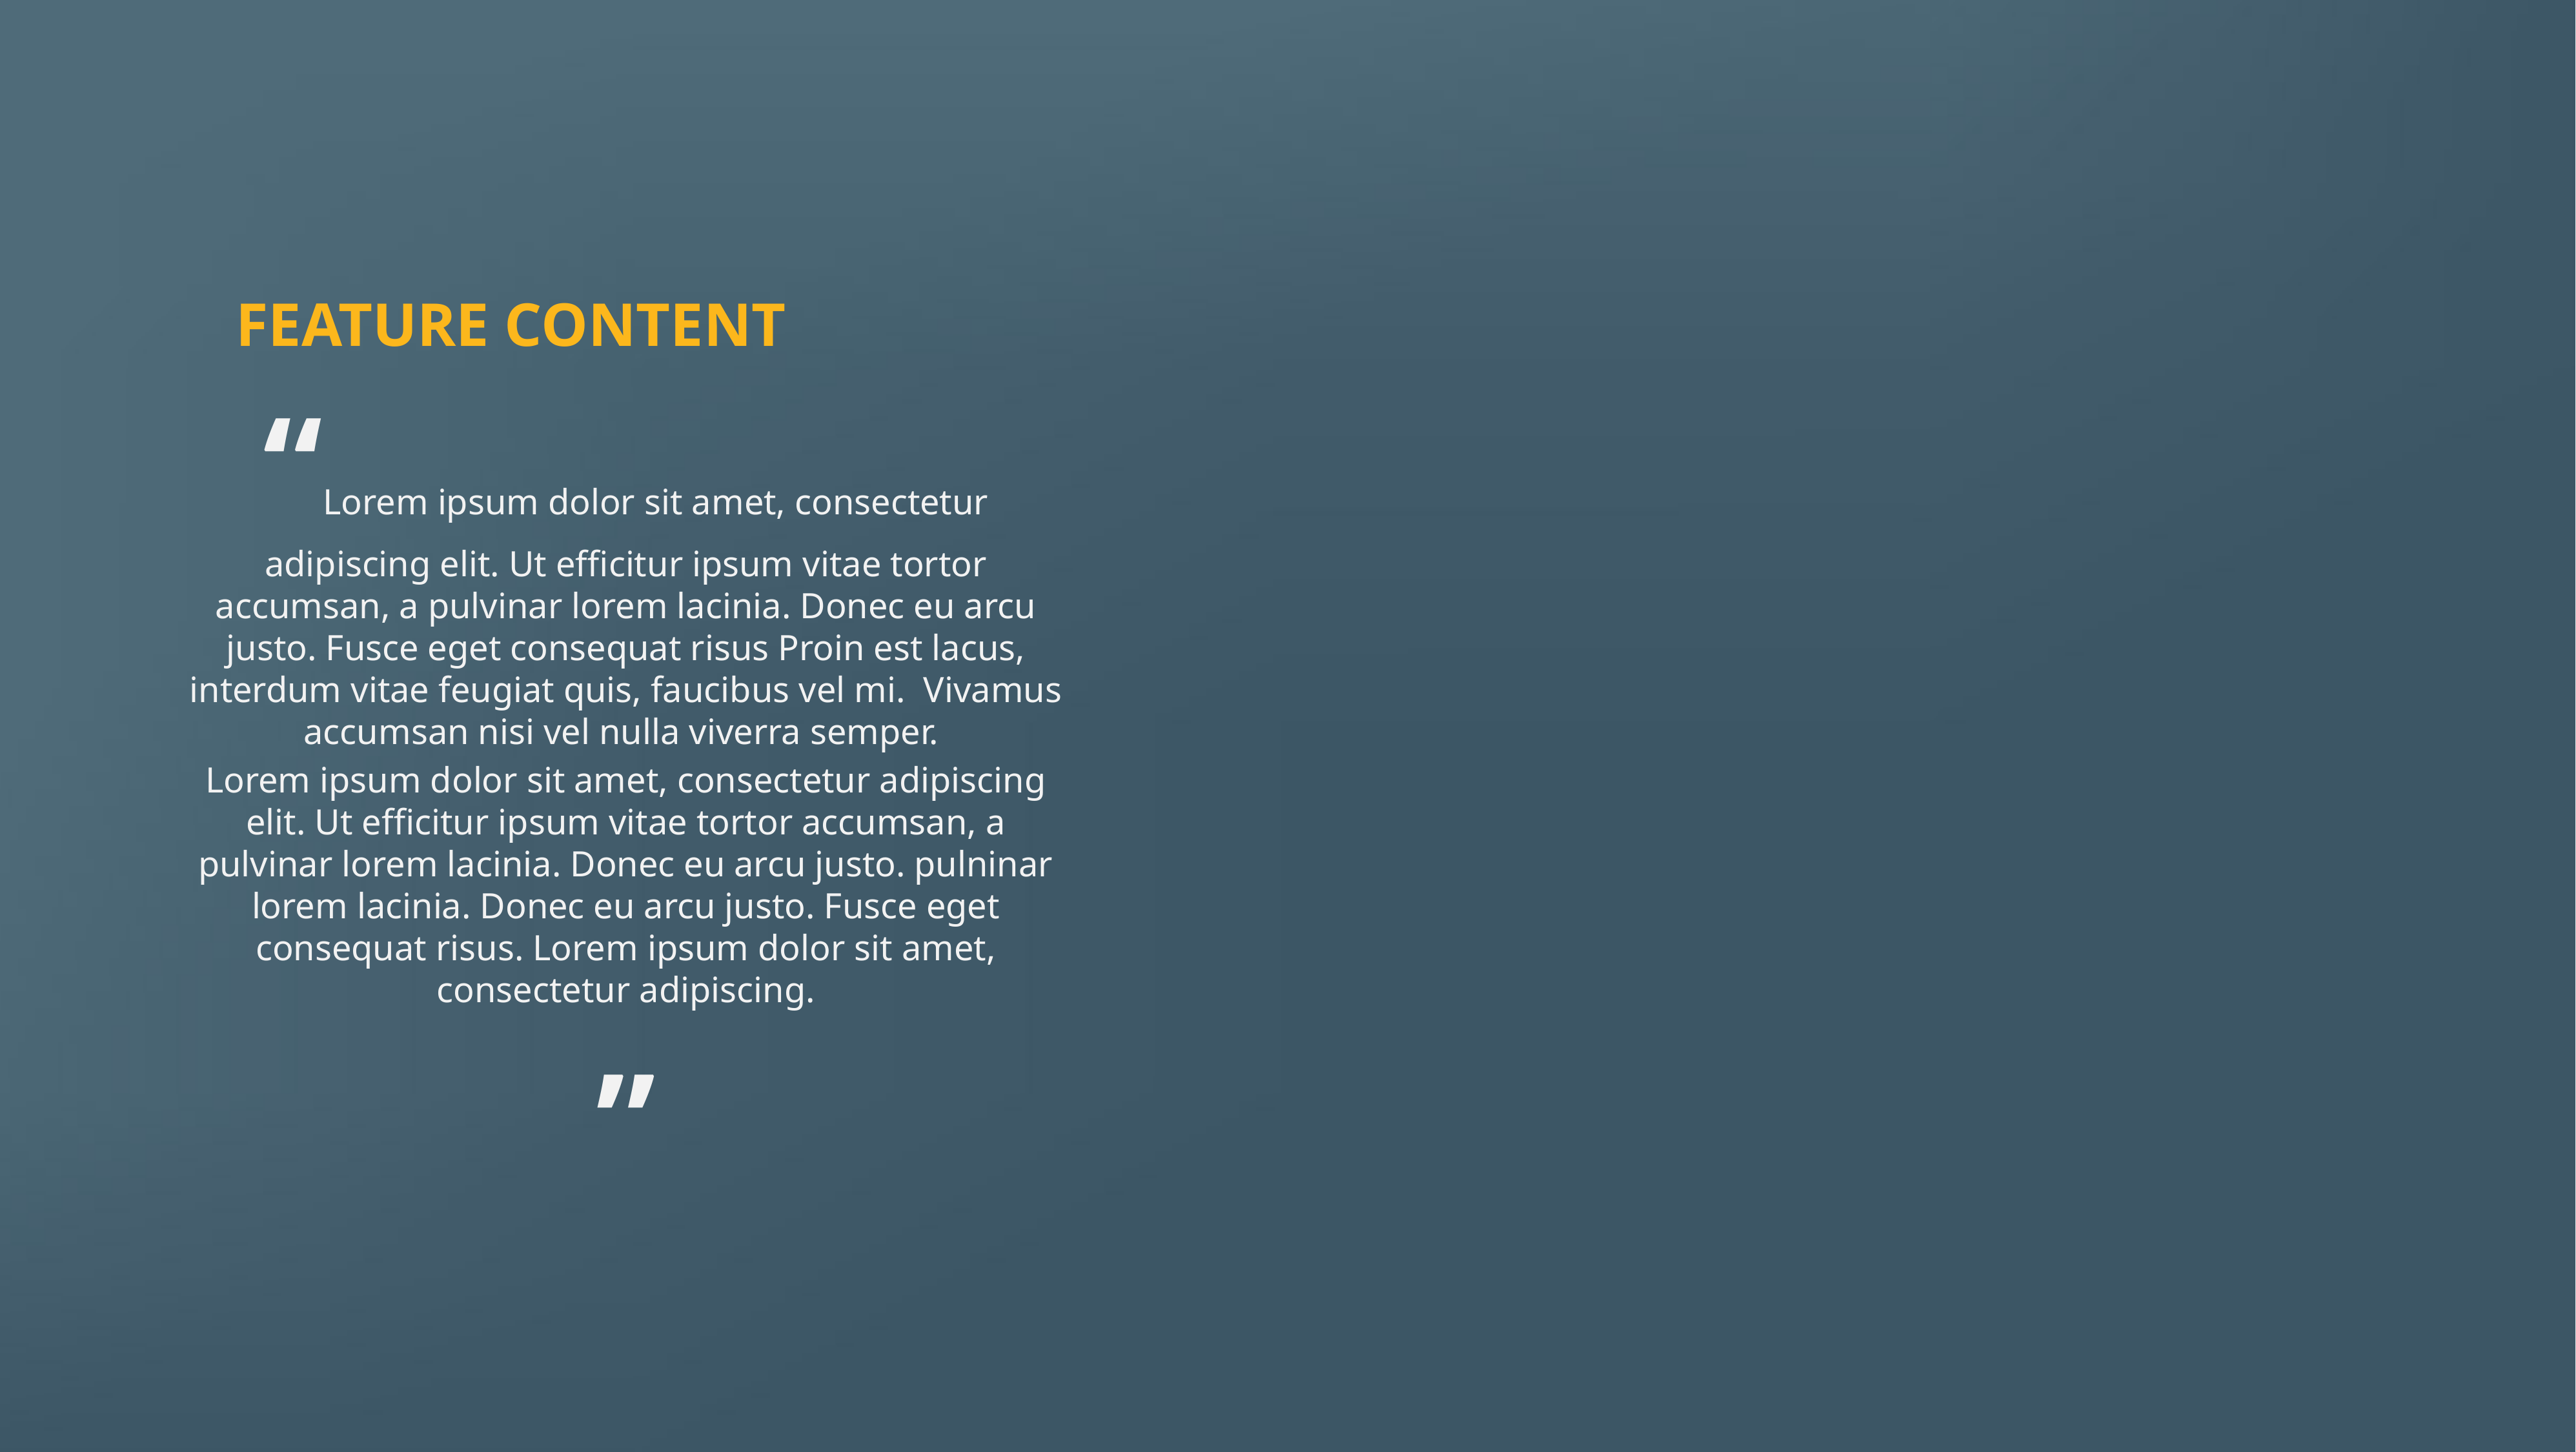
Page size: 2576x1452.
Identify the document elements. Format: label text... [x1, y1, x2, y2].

text_box FEATURE CONTENT [226, 282, 1004, 363]
text_box “Lorem ipsum dolor sit amet, consectetur adipiscing elit. Ut efficitur ipsum vitae tortor accumsan, a pulvinar lorem lacinia. Donec eu arcu justo. Fusce eget consequat risus Proin est lacus, interdum vitae feugiat quis, faucibus vel mi. Vivamus accumsan nisi vel nulla viverra semper. Lorem ipsum dolor sit amet, consectetur adipiscing elit. Ut efficitur ipsum vitae tortor accumsan, a pulvinar lorem lacinia. Donec eu arcu justo. pulninar lorem lacinia. Donec eu arcu justo. Fusce eget consequat risus. Lorem ipsum dolor sit amet, consectetur adipiscing. ” [150, 367, 1102, 1109]
picture [0, 0, 2576, 1452]
